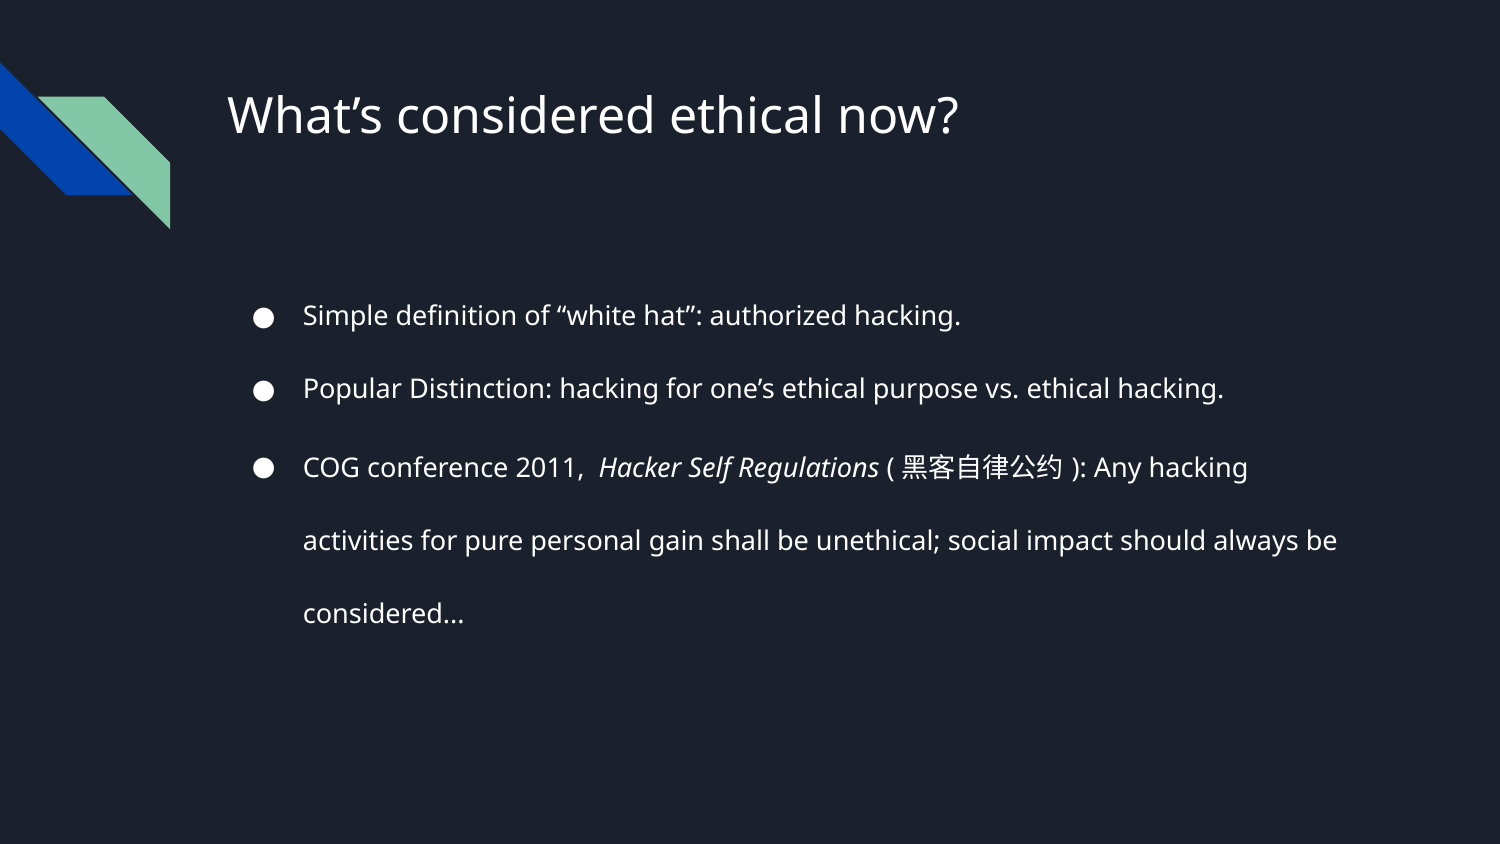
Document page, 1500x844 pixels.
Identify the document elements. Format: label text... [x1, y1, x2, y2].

title What’s considered ethical now? [212, 64, 1368, 215]
list Simple definition of “white hat”: authorized hacking. Popular Distinction: hacking for one’s ethical purpose vs. ethical hacking. COG conference 2011, Hacker Self Regulations (黑客自律公约): Any hacking activities for pure personal gain shall be unethical; social impact should always be considered... [212, 244, 1368, 768]
